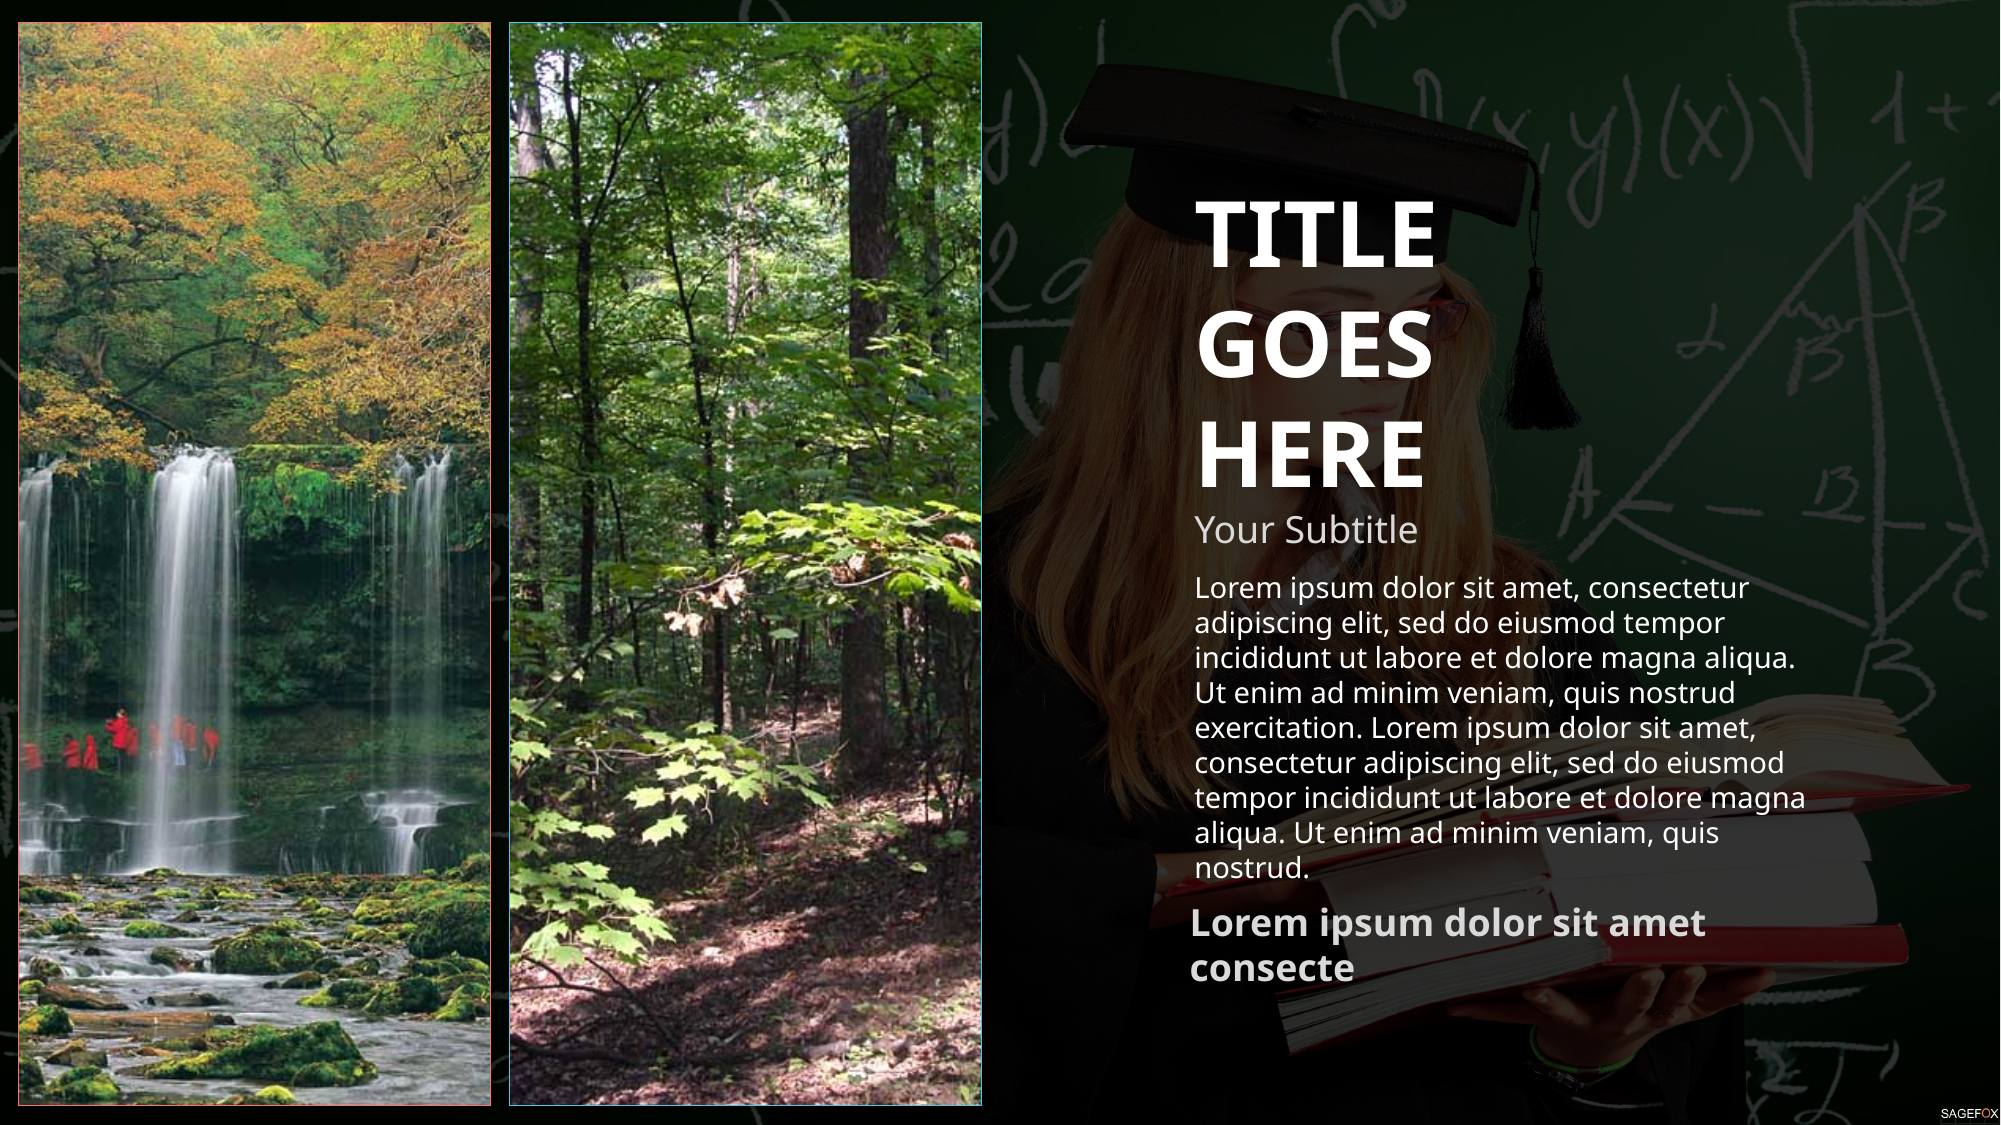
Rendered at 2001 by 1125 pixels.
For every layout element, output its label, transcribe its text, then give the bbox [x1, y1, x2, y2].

text_box TITLE GOES HERE Your Subtitle [1179, 168, 1665, 562]
text_box Lorem ipsum dolor sit amet, consectetur adipiscing elit, sed do eiusmod tempor incididunt ut labore et dolore magna aliqua. Ut enim ad minim veniam, quis nostrud exercitation. Lorem ipsum dolor sit amet, consectetur adipiscing elit, sed do eiusmod tempor incididunt ut labore et dolore magna aliqua. Ut enim ad minim veniam, quis nostrud. [1179, 562, 1845, 892]
picture [0, 0, 2001, 1125]
text_box [17, 21, 492, 1106]
text_box Lorem ipsum dolor sit amet consecte [1179, 894, 1821, 995]
text_box [508, 21, 982, 1106]
